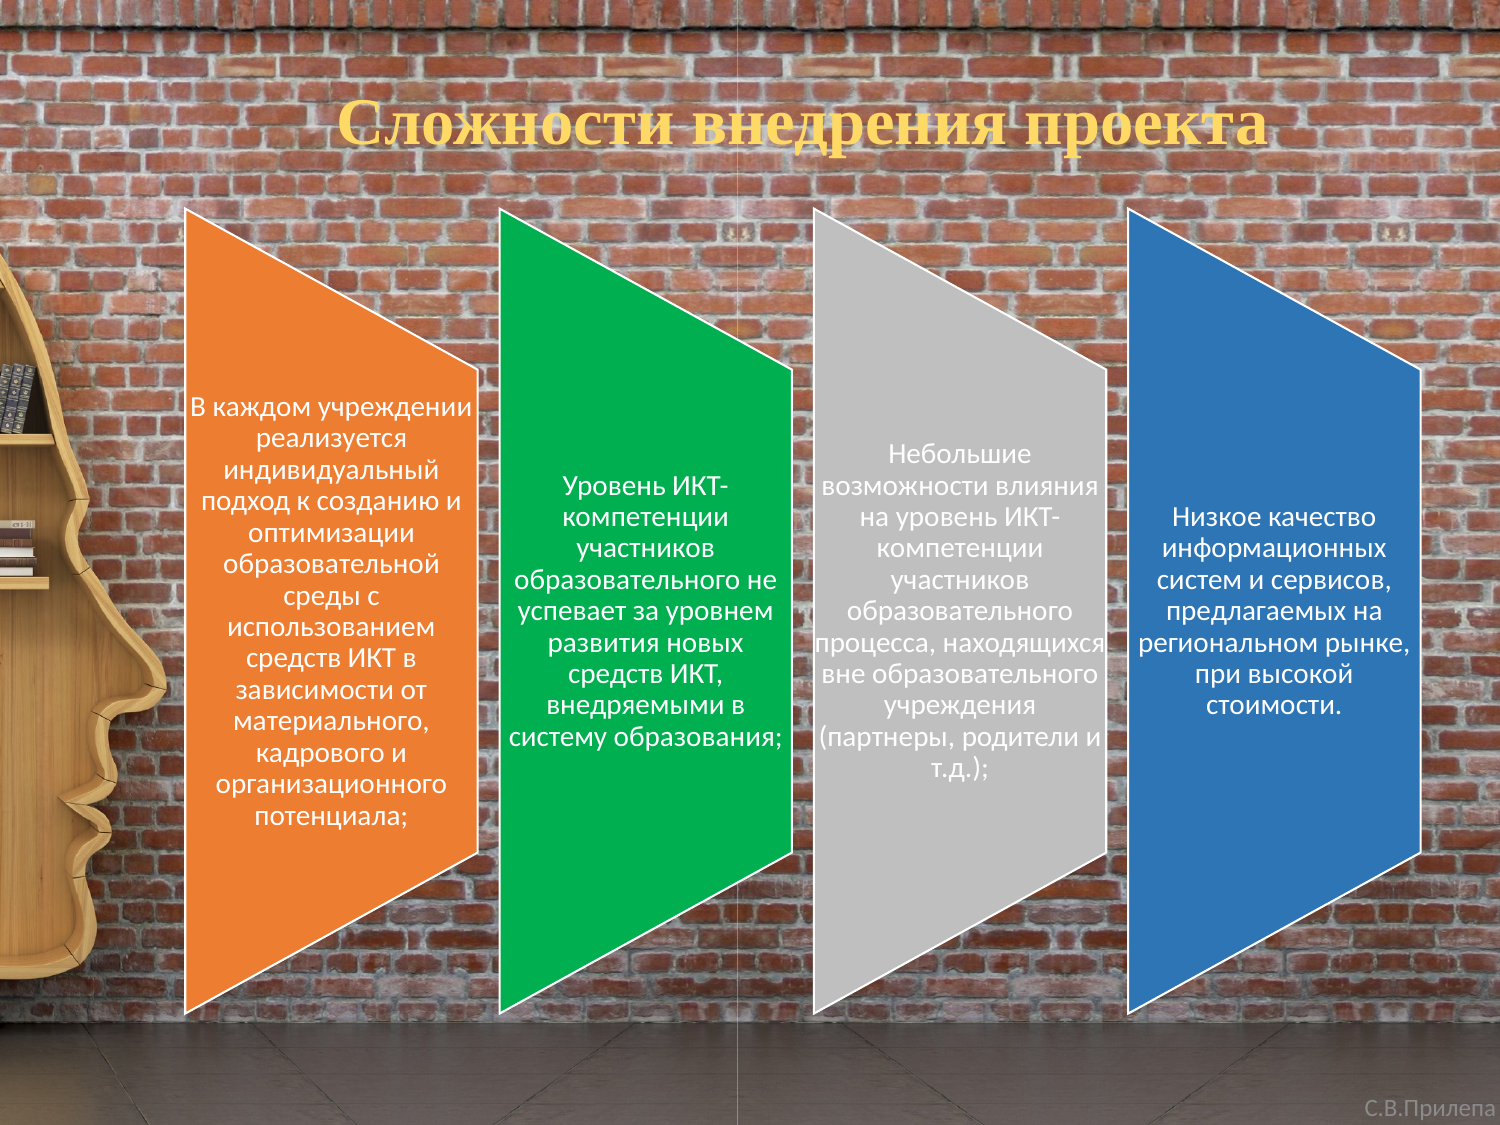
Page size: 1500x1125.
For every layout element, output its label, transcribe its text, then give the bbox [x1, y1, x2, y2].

title Сложности внедрения проекта [156, 36, 1450, 209]
footer С.В.Прилепа [1177, 1076, 1500, 1125]
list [184, 208, 1421, 1014]
picture [0, 0, 1500, 1125]
